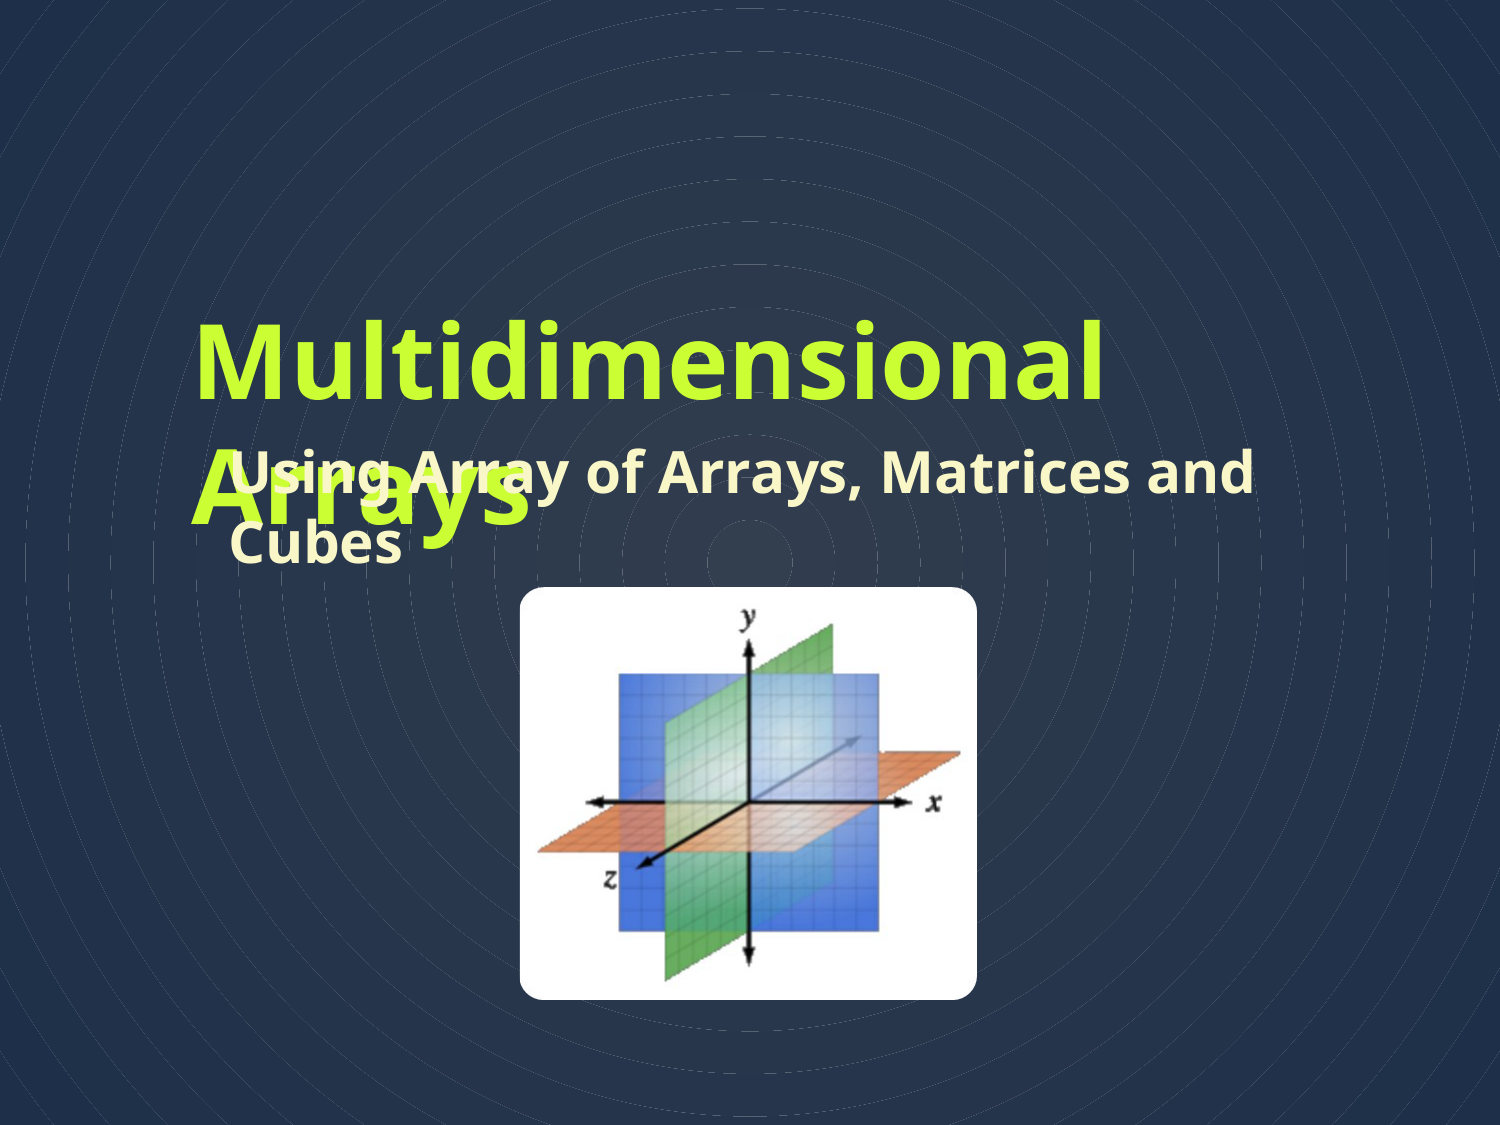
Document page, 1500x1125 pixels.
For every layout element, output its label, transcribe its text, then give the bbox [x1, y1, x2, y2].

text_box [519, 587, 977, 1000]
slide_number 26 [1080, 1046, 1425, 1103]
text_box Using Array of Arrays, Matrices and Cubes [226, 435, 1274, 576]
text_box Multidimensional Arrays [189, 295, 1289, 546]
